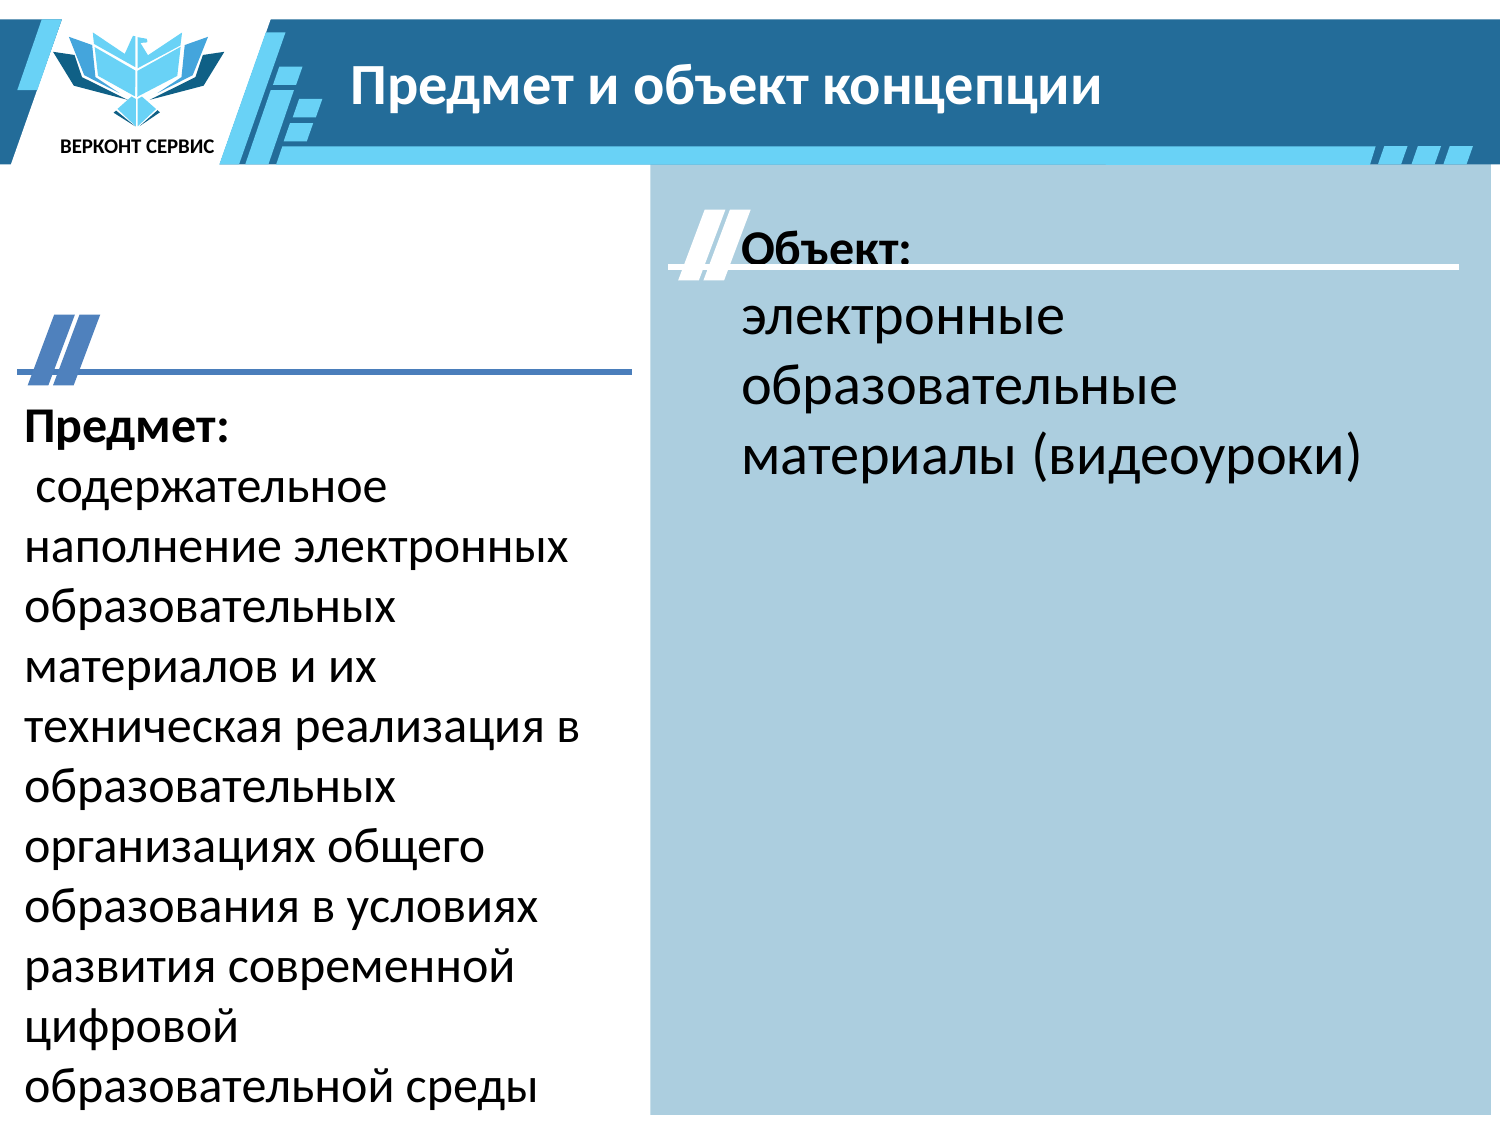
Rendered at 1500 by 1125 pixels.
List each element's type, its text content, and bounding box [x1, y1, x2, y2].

text_box [701, 276, 728, 283]
text_box [707, 207, 753, 266]
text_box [0, 0, 1500, 196]
text_box [30, 312, 77, 371]
text_box [676, 276, 703, 283]
text_box Объект: электронные образовательные материалы (видеоуроки) [733, 208, 1424, 264]
text_box [51, 381, 78, 388]
text_box [648, 205, 1493, 1117]
text_box Предмет: содержательное наполнение электронных образовательных материалов и их техническая реализация в образовательных организациях общего образования в условиях развития современной цифровой образовательной среды [9, 385, 629, 1120]
text_box [25, 381, 53, 388]
text_box [57, 312, 103, 371]
text_box Объект: электронные образовательные материалы (видеоуроки) [726, 276, 1424, 494]
text_box [681, 207, 728, 266]
